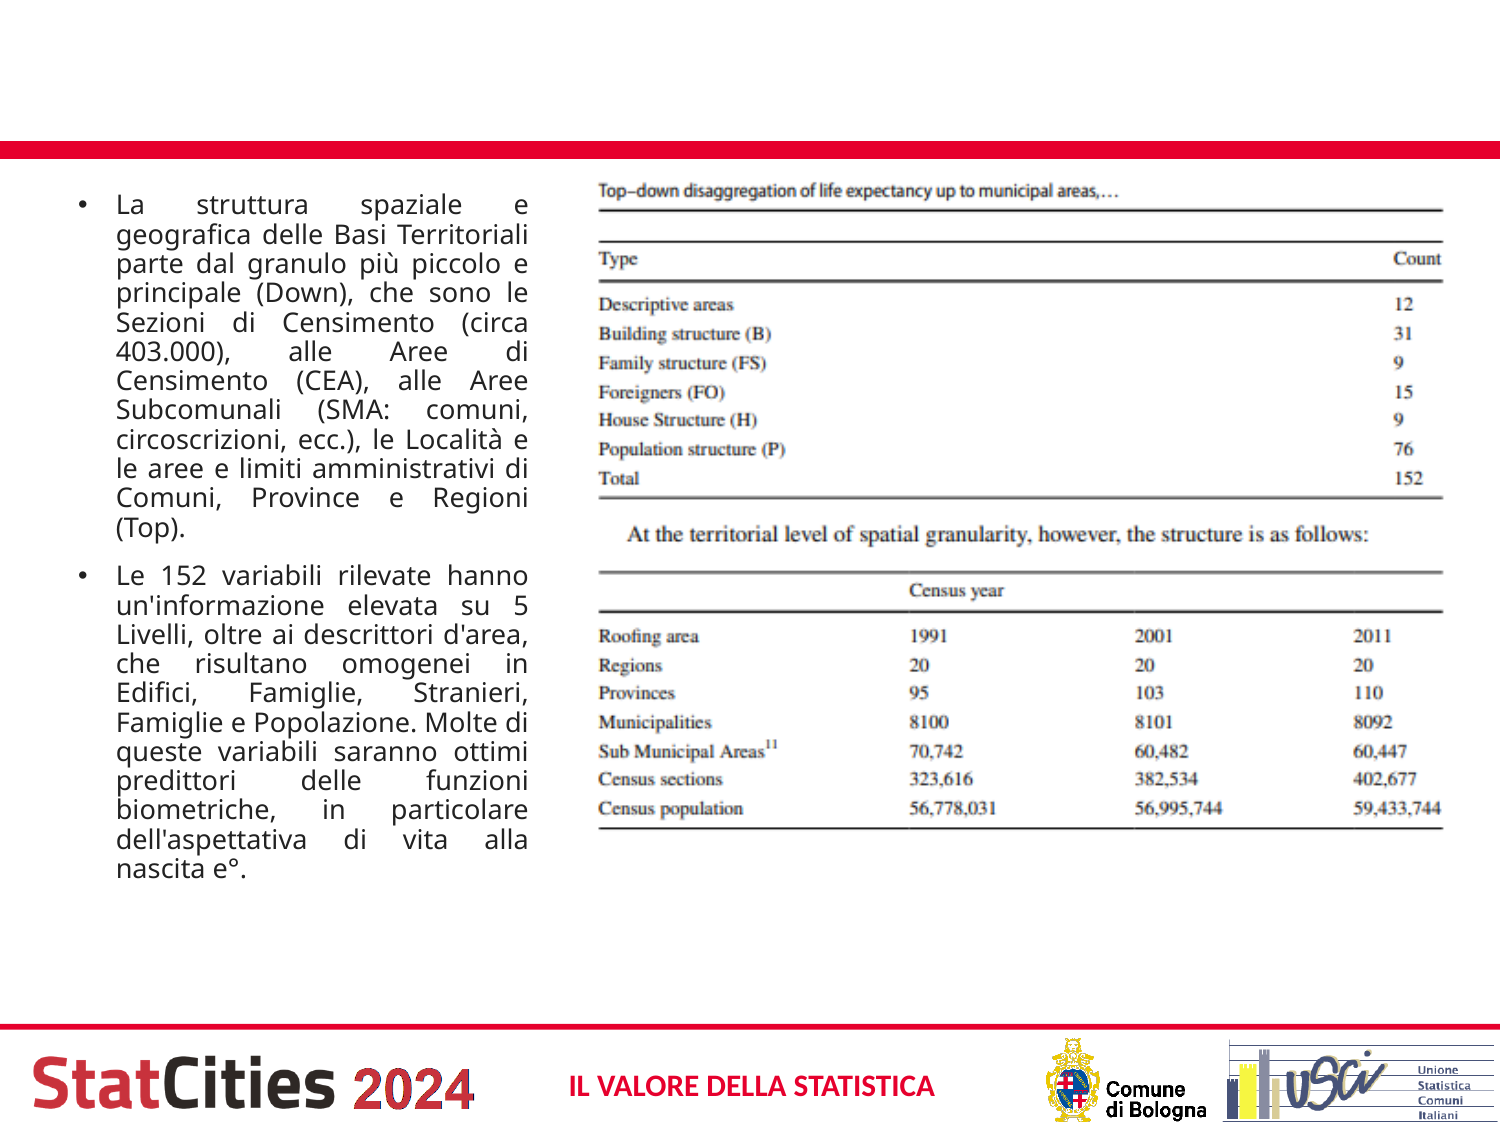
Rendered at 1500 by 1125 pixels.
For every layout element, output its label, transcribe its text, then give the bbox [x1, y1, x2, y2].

picture [1046, 1038, 1206, 1122]
picture [588, 168, 1473, 837]
list La struttura spaziale e geografica delle Basi Territoriali parte dal granulo più piccolo e principale (Down), che sono le Sezioni di Censimento (circa 403.000), alle Aree di Censimento (CEA), alle Aree Subcomunali (SMA: comuni, circoscrizioni, ecc.), le Località e le aree e limiti amministrativi di Comuni, Province e Regioni (Top). Le 152 variabili rilevate hanno un'informazione elevata su 5 Livelli, oltre ai descrittori d'area, che risultano omogenei in Edifici, Famiglie, Stranieri, Famiglie e Popolazione. Molte di queste variabili saranno ottimi predittori delle funzioni biometriche, in particolare dell'aspettativa di vita alla nascita e°. [63, 183, 544, 899]
picture [29, 1048, 477, 1112]
picture [1219, 1036, 1500, 1125]
